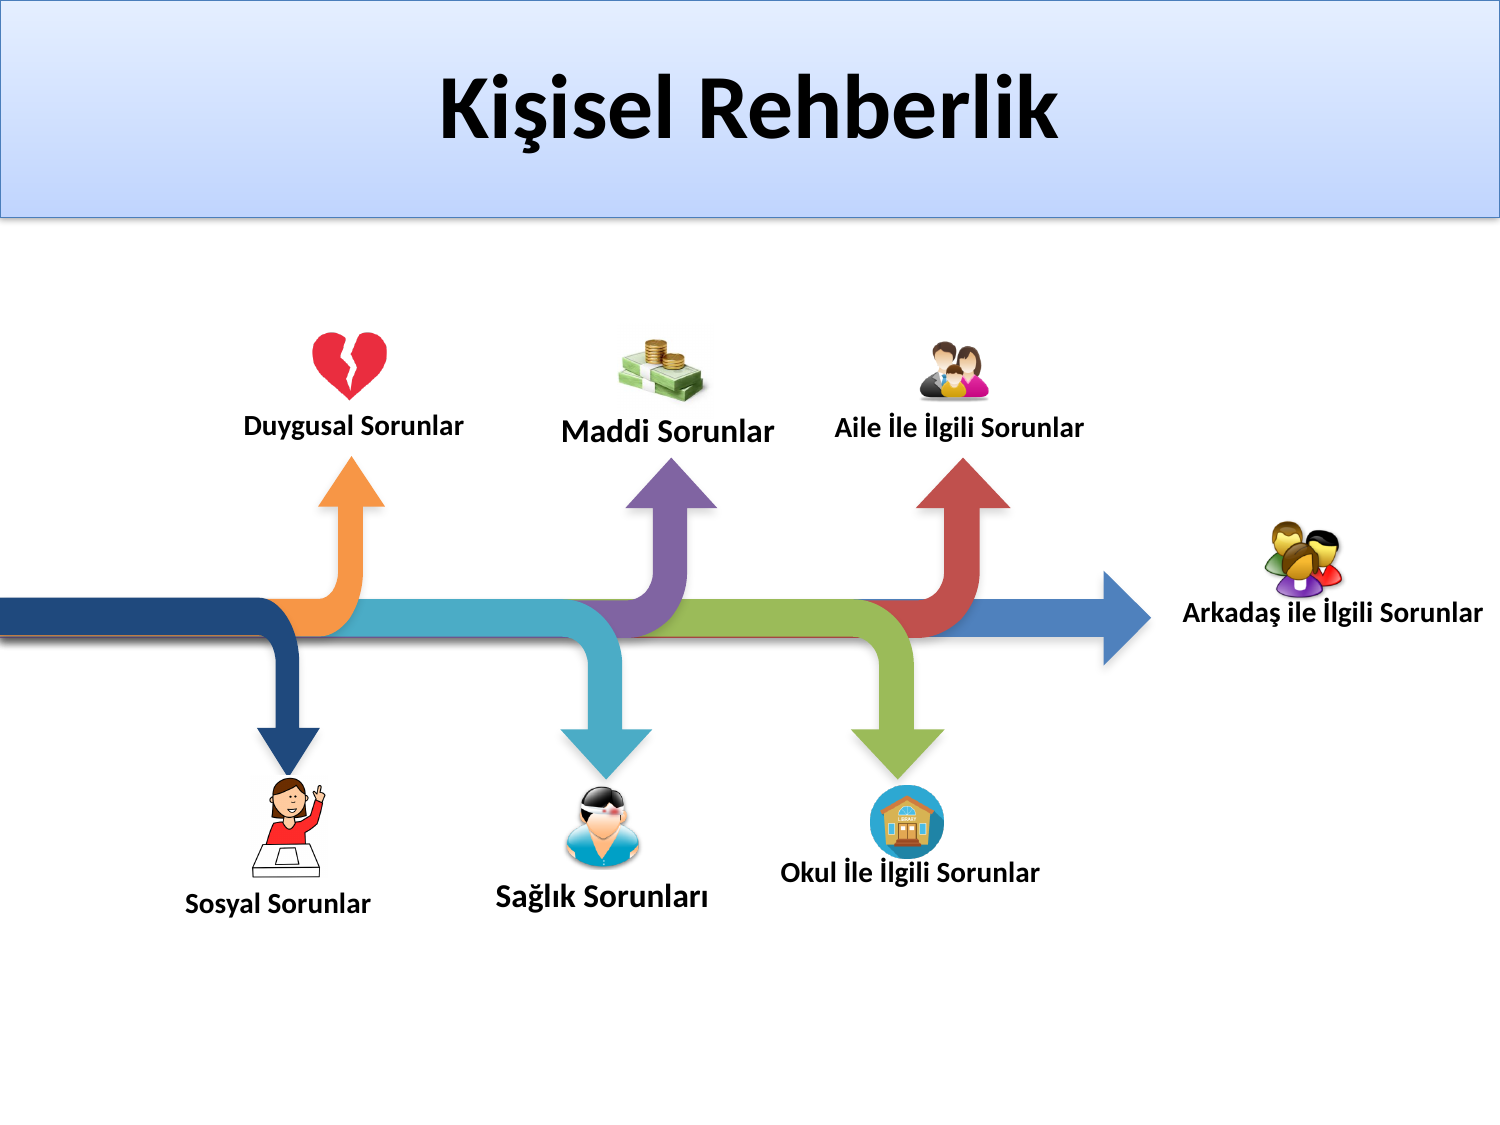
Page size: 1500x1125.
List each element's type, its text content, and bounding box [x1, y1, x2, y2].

text_box Aile İle İlgili Sorunlar [819, 400, 1101, 451]
text_box Arkadaş ile İlgili Sorunlar [1167, 586, 1499, 637]
text_box Duygusal Sorunlar [228, 398, 480, 449]
text_box Sosyal Sorunlar [170, 876, 387, 927]
text_box [952, 570, 1152, 666]
picture [617, 323, 714, 420]
text_box Kişisel Rehberlik [0, 0, 1500, 218]
picture [1249, 507, 1358, 616]
text_box [867, 457, 1011, 638]
text_box [576, 457, 718, 638]
picture [918, 335, 989, 406]
text_box Sağlık Sorunları [480, 866, 725, 921]
picture [869, 784, 944, 859]
text_box Okul İle İlgili Sorunlar [765, 846, 1056, 897]
picture [250, 775, 328, 878]
text_box Maddi Sorunlar [545, 401, 790, 457]
text_box [659, 599, 945, 780]
text_box [342, 599, 653, 780]
picture [307, 321, 393, 407]
text_box [0, 597, 320, 773]
picture [559, 781, 648, 870]
text_box [267, 456, 385, 637]
